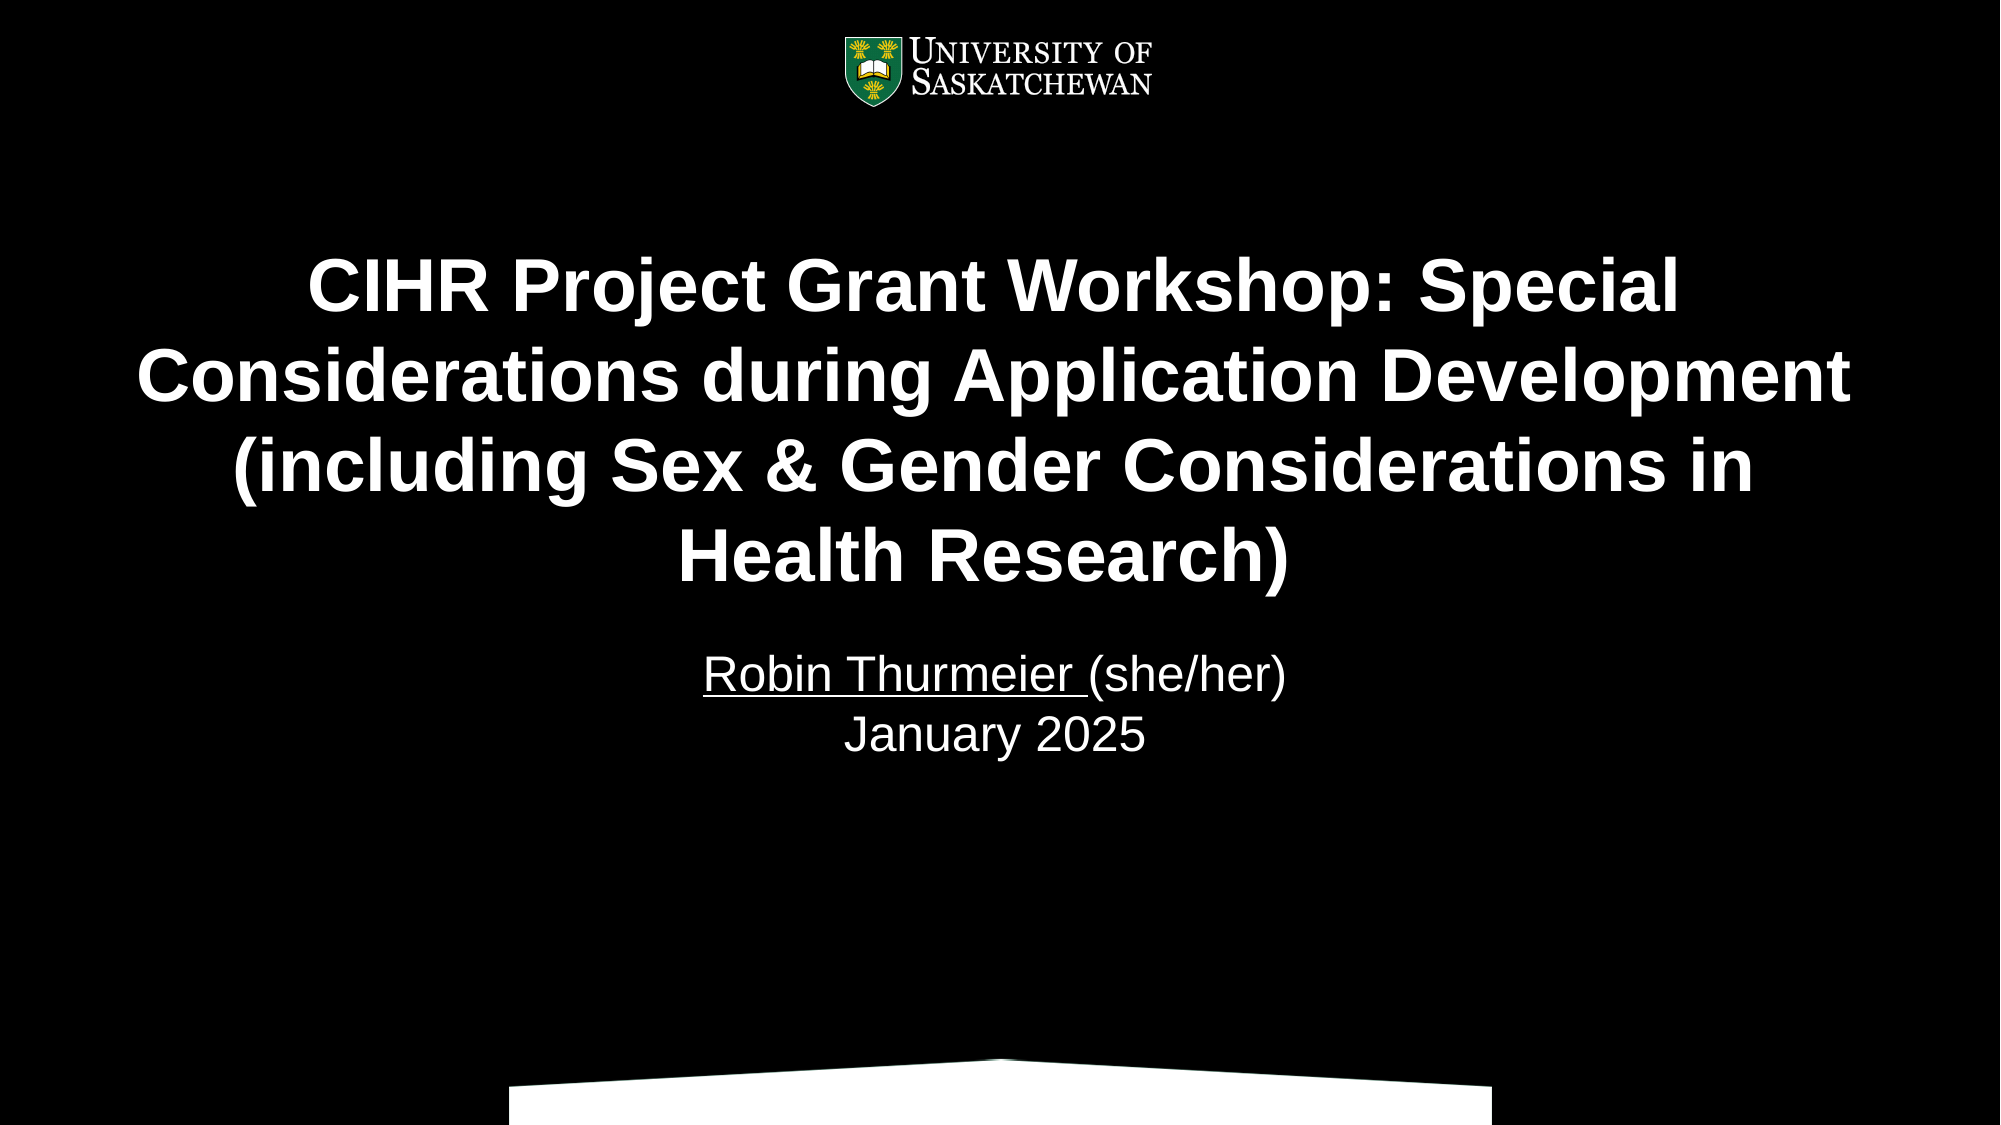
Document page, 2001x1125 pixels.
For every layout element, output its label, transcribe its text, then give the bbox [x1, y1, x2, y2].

picture [0, 0, 2000, 1125]
title CIHR Project Grant Workshop: Special Considerations during Application Development (including Sex & Gender Considerations in Health Research) [116, 229, 1873, 550]
subtitle Robin Thurmeier (she/her) January 2025 [116, 634, 1874, 780]
